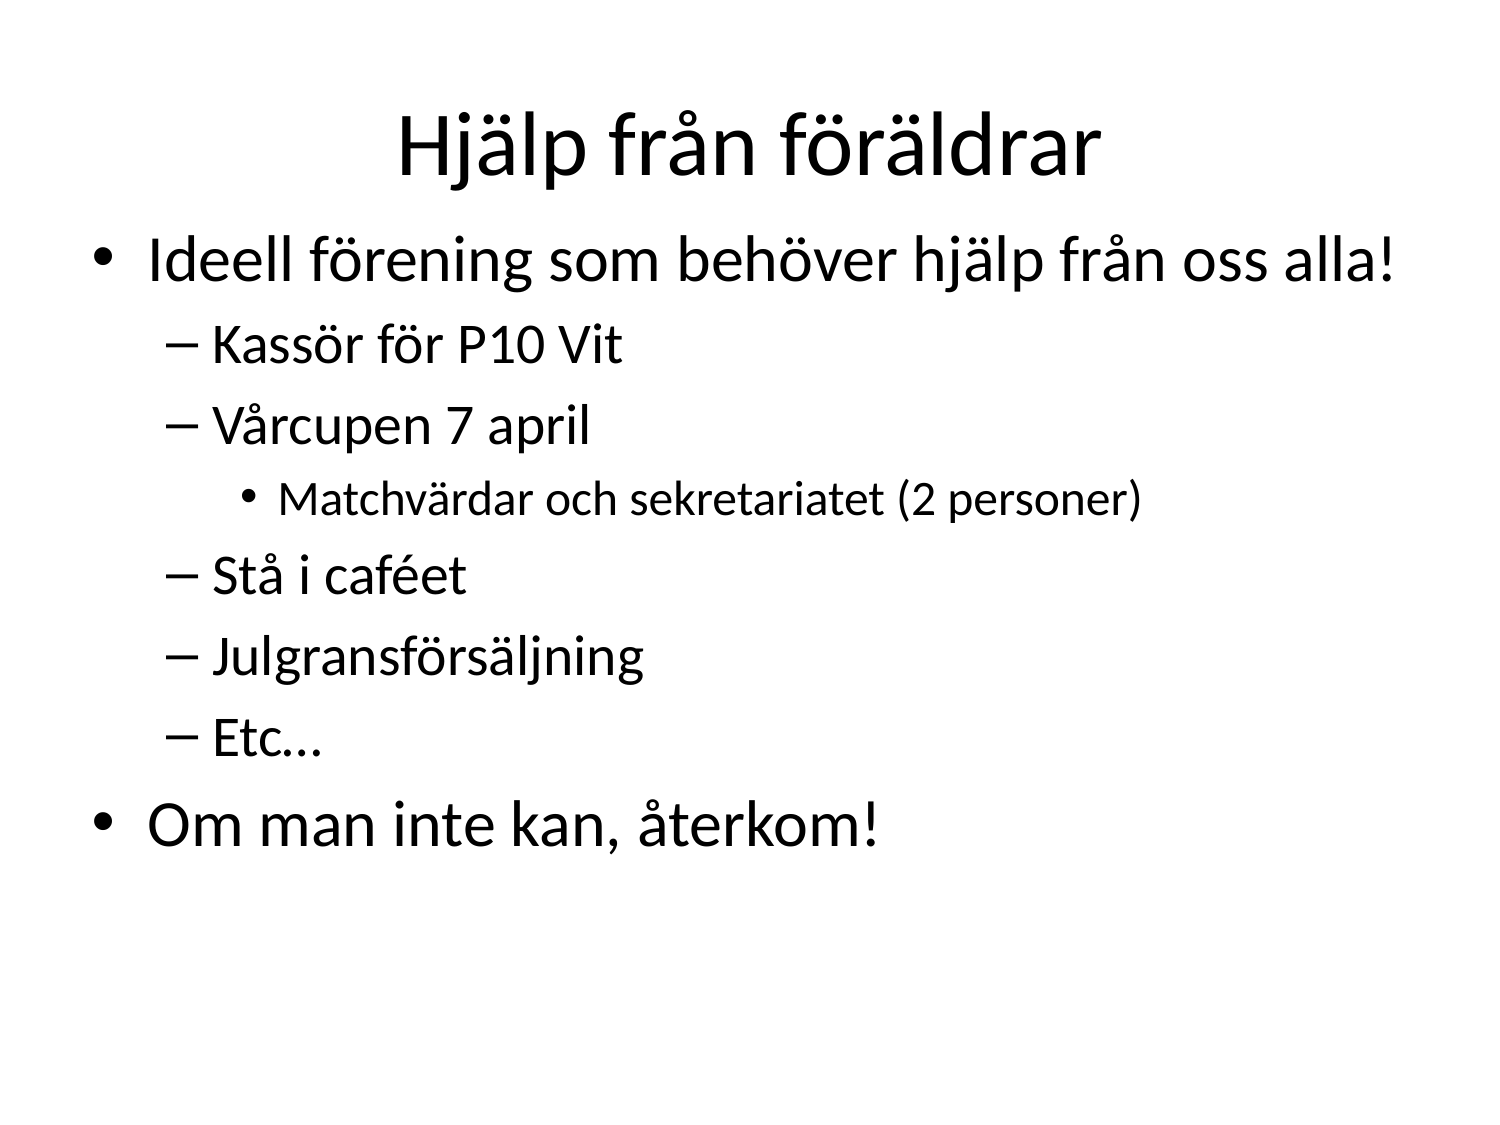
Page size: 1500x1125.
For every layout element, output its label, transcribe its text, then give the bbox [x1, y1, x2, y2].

title Hjälp från föräldrar [75, 45, 1425, 233]
list Ideell förening som behöver hjälp från oss alla! Kassör för P10 Vit Vårcupen 7 april Matchvärdar och sekretariatet (2 personer) Stå i caféet Julgransförsäljning Etc… Om man inte kan, återkom! [76, 208, 1427, 951]
